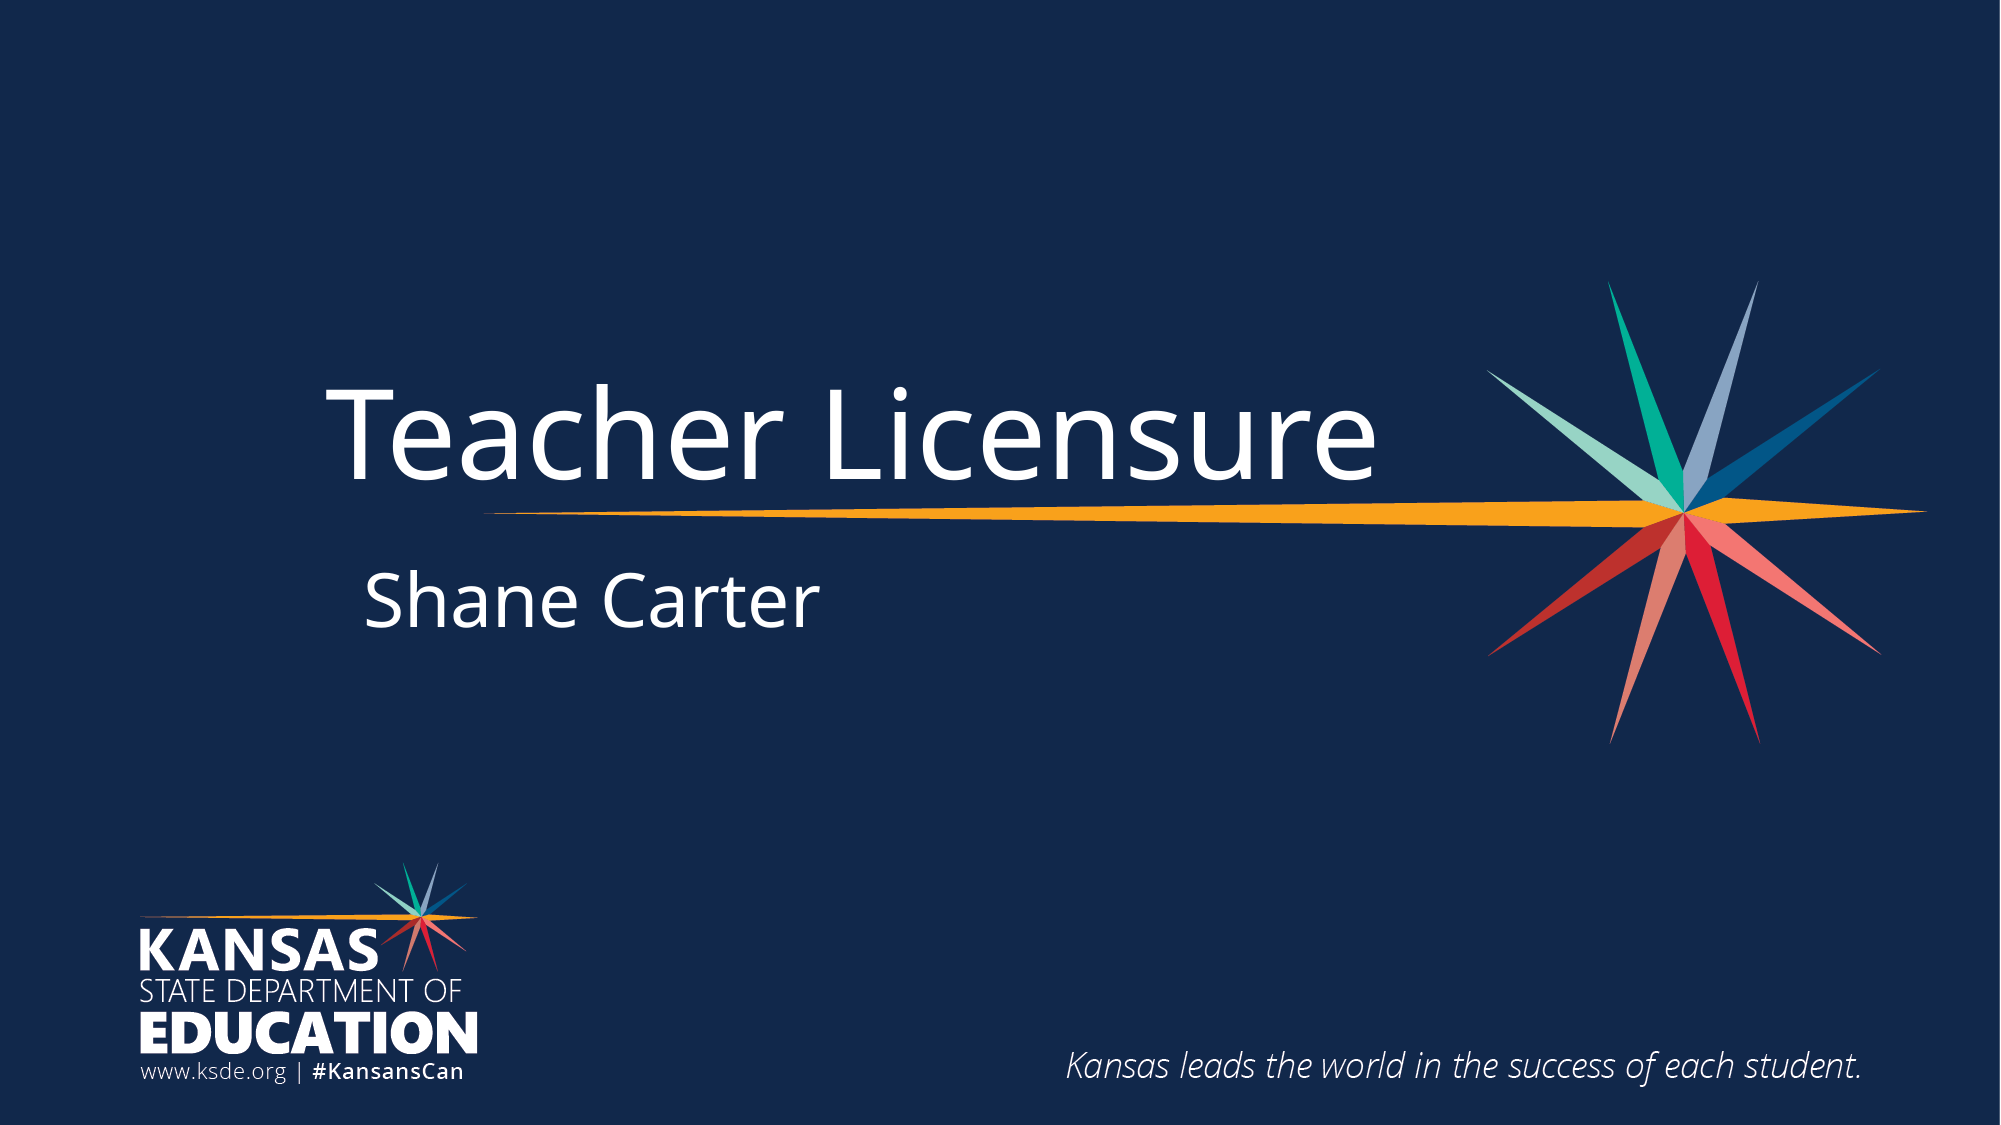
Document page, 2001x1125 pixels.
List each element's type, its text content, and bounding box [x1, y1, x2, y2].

picture [0, 0, 2000, 1125]
list Shane Carter [310, 532, 1679, 779]
title Teacher Licensure [310, 69, 1679, 515]
